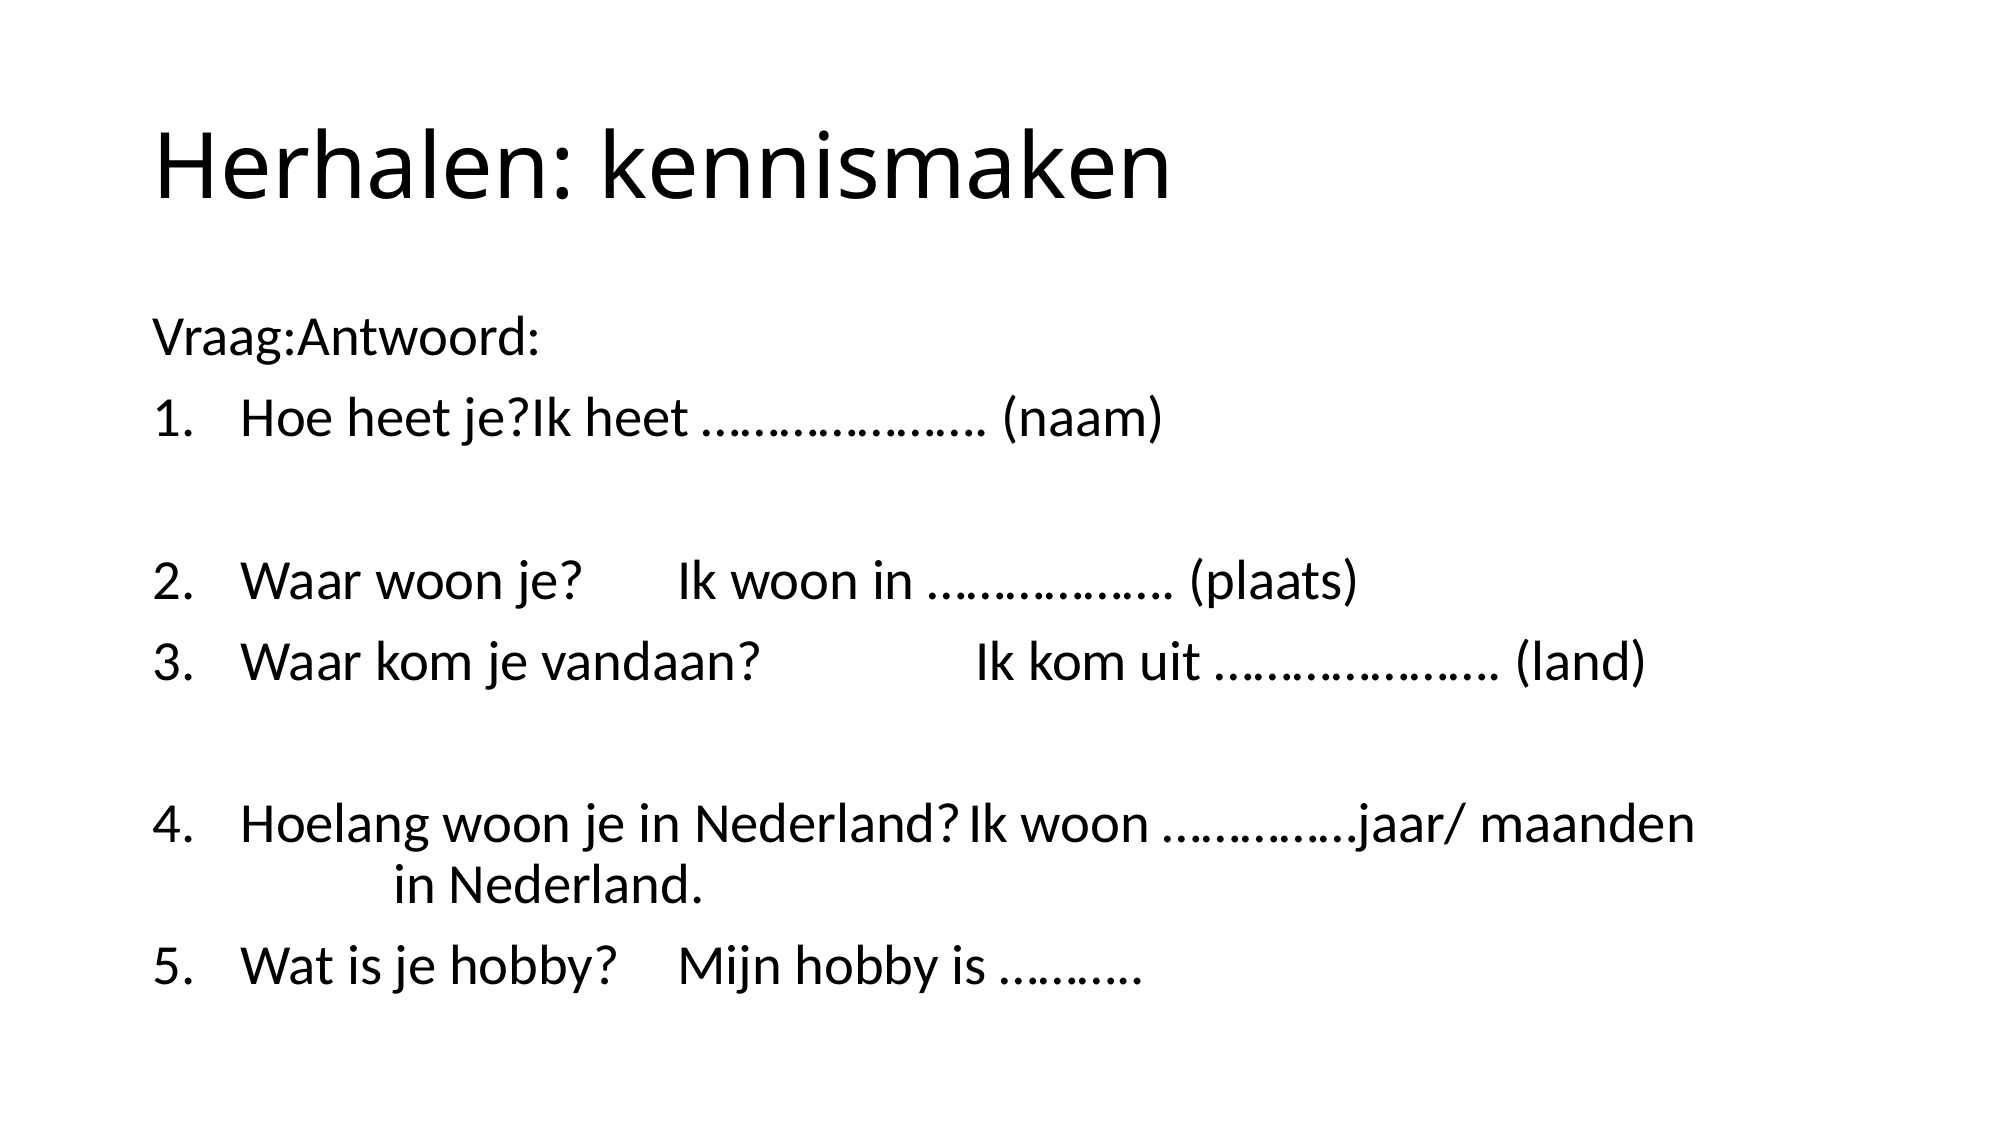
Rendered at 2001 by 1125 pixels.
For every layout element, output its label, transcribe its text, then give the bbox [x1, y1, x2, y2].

title Herhalen: kennismaken [137, 59, 1863, 278]
list Vraag: Antwoord: Hoe heet je? Ik heet …………………. (naam) Waar woon je? Ik woon in ………………. (plaats) Waar kom je vandaan? Ik kom uit …………………. (land) Hoelang woon je in Nederland? Ik woon ……………jaar/ maanden in Nederland. Wat is je hobby? Mijn hobby is ……….. [137, 299, 1863, 1014]
